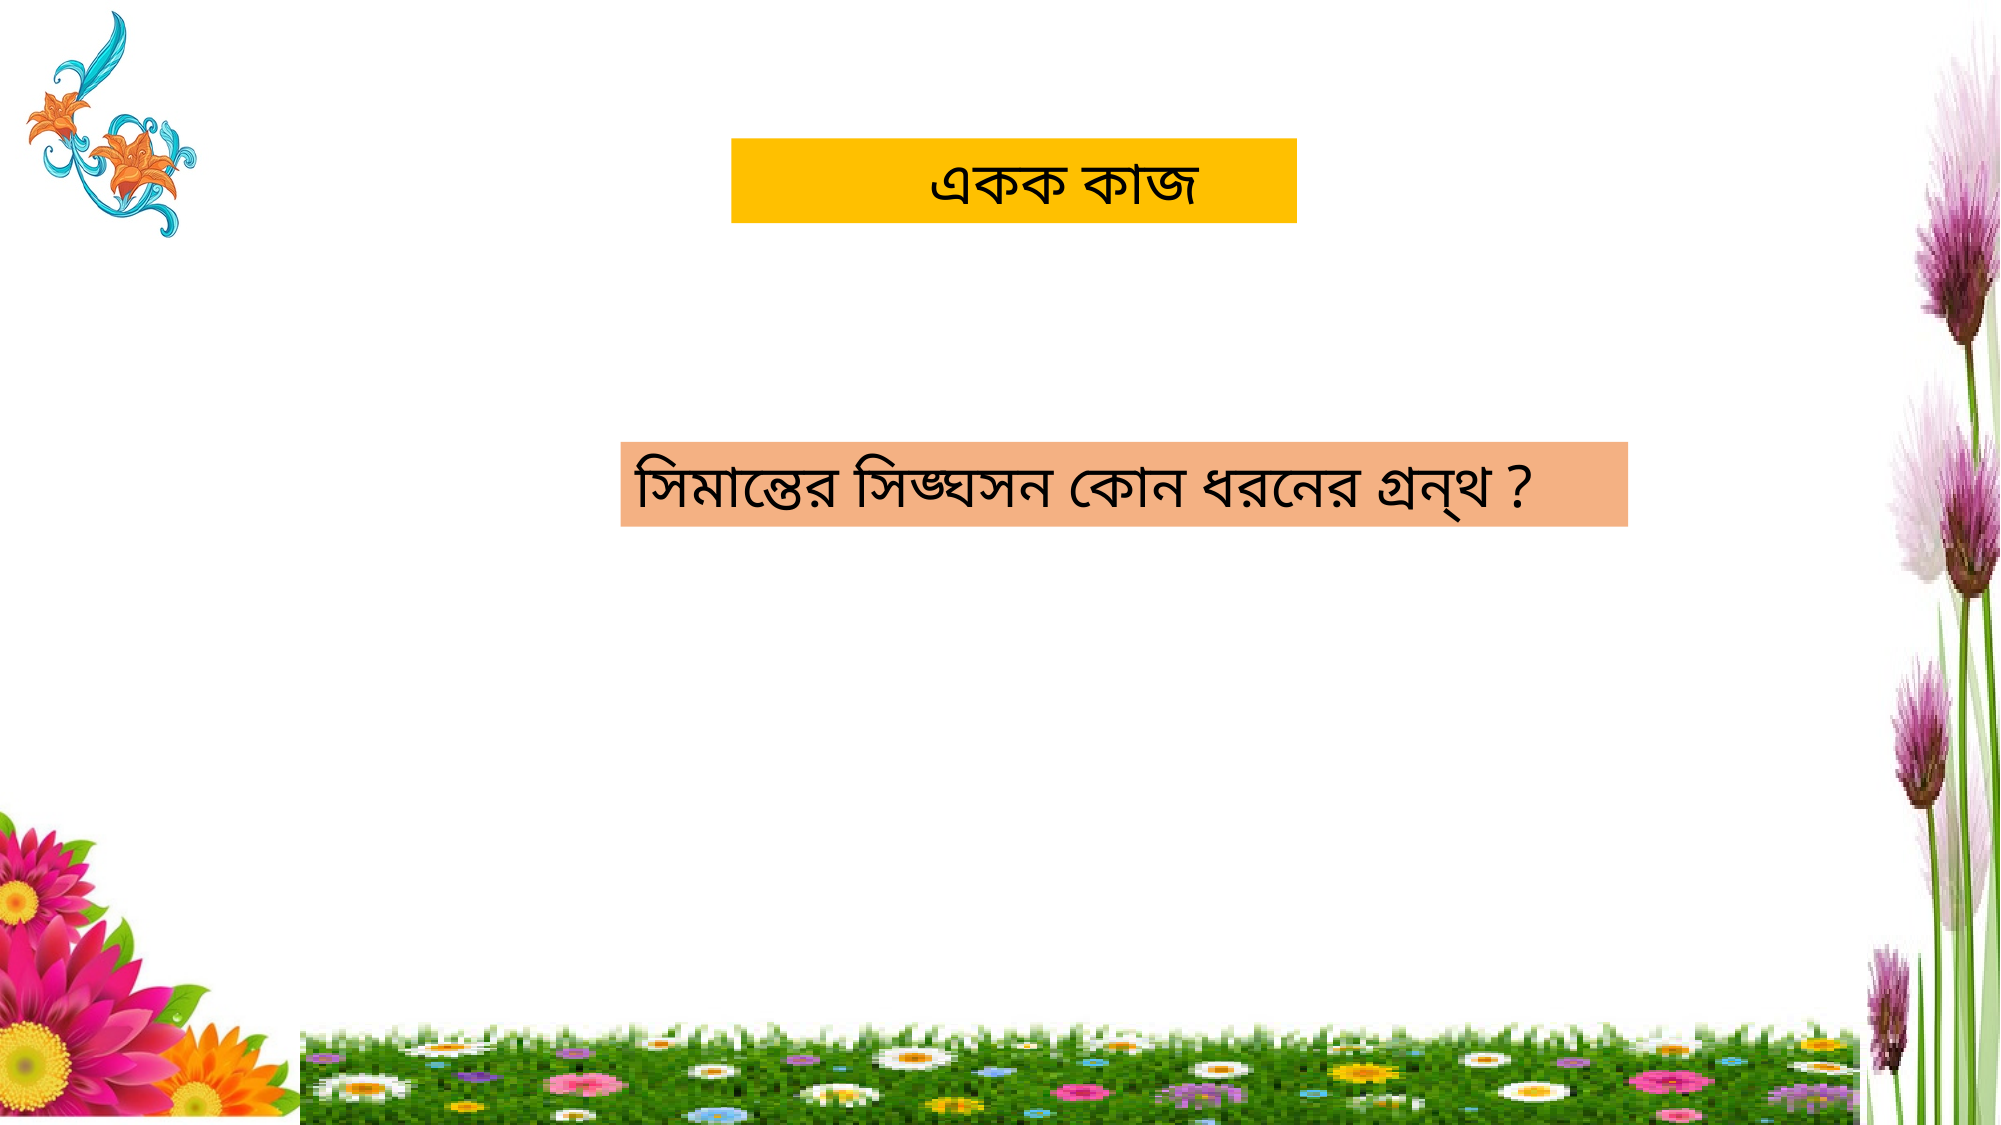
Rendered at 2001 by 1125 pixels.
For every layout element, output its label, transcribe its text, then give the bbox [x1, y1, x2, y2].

text_box সিমান্তের সিঙ্ঘসন কোন ধরনের গ্রন্থ ? [620, 441, 1628, 527]
picture [0, 0, 2000, 1125]
picture [0, 0, 222, 250]
text_box একক কাজ [731, 138, 1297, 224]
